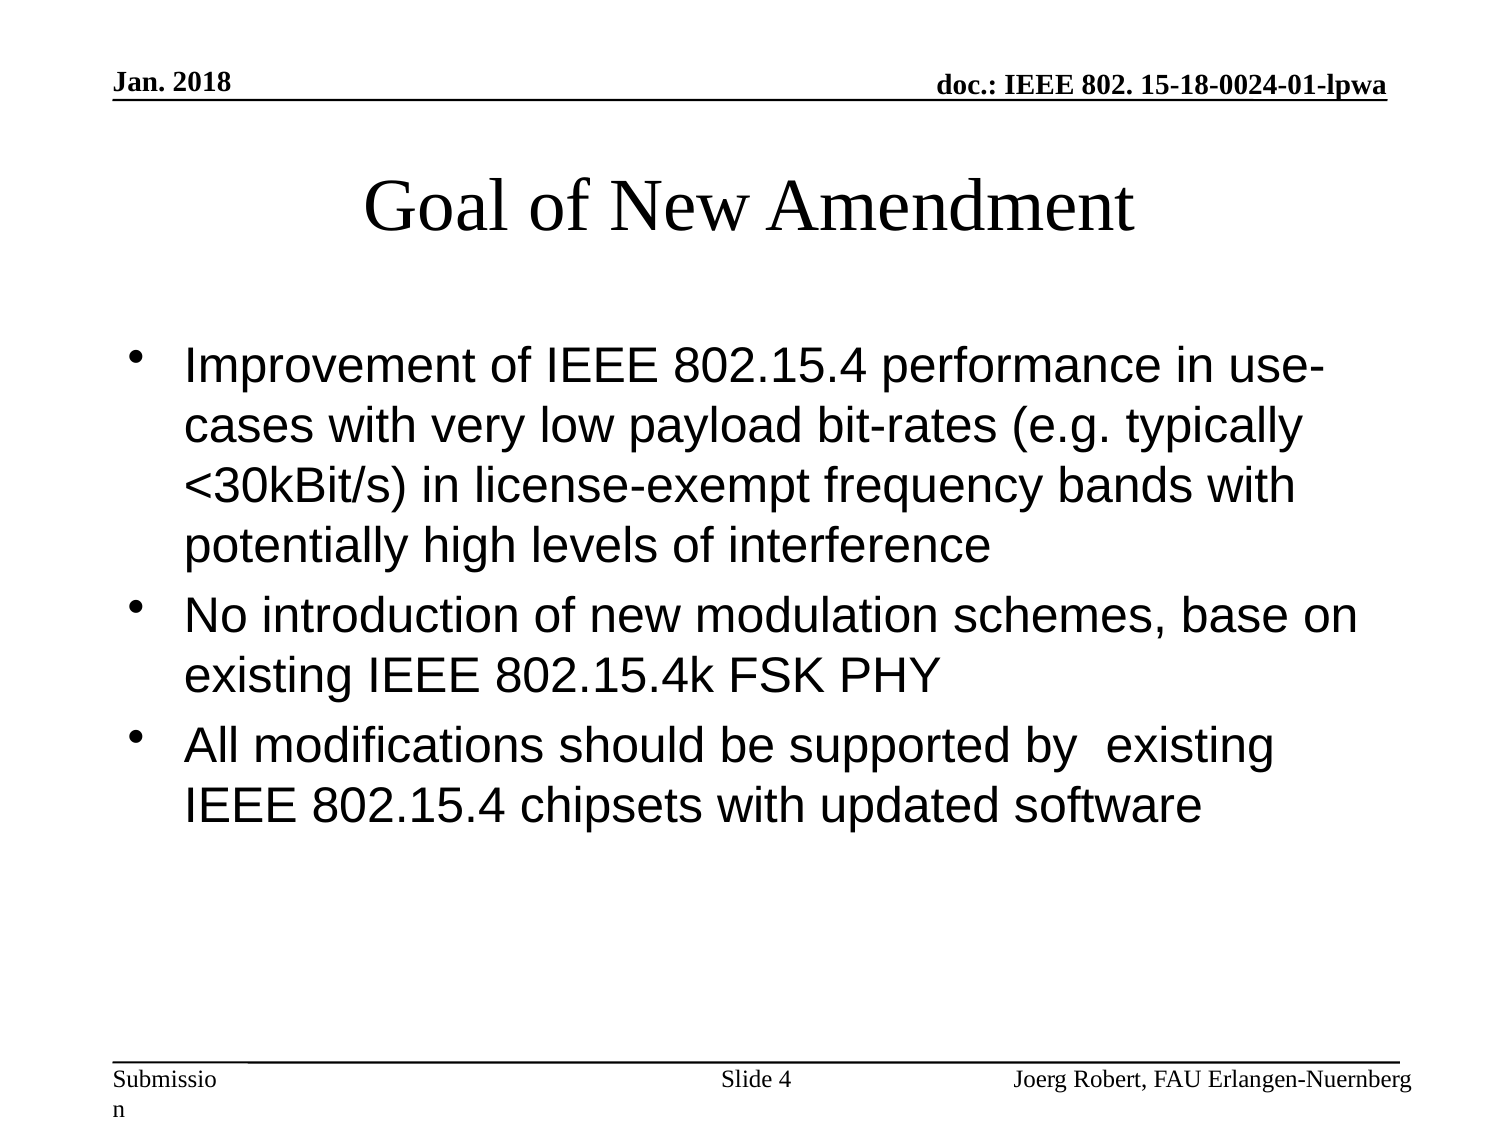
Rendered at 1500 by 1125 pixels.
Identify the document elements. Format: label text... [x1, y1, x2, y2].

slide_number Slide 4 [712, 1062, 800, 1093]
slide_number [112, 62, 375, 98]
title Goal of New Amendment [112, 112, 1388, 288]
footer Joerg Robert, FAU Erlangen-Nuernberg [900, 1062, 1413, 1093]
list Improvement of IEEE 802.15.4 performance in use-cases with very low payload bit-rates (e.g. typically <30kBit/s) in license-exempt frequency bands with potentially high levels of interference No introduction of new modulation schemes, base on existing IEEE 802.15.4k FSK PHY All modifications should be supported by existing IEEE 802.15.4 chipsets with updated software [112, 324, 1388, 1000]
